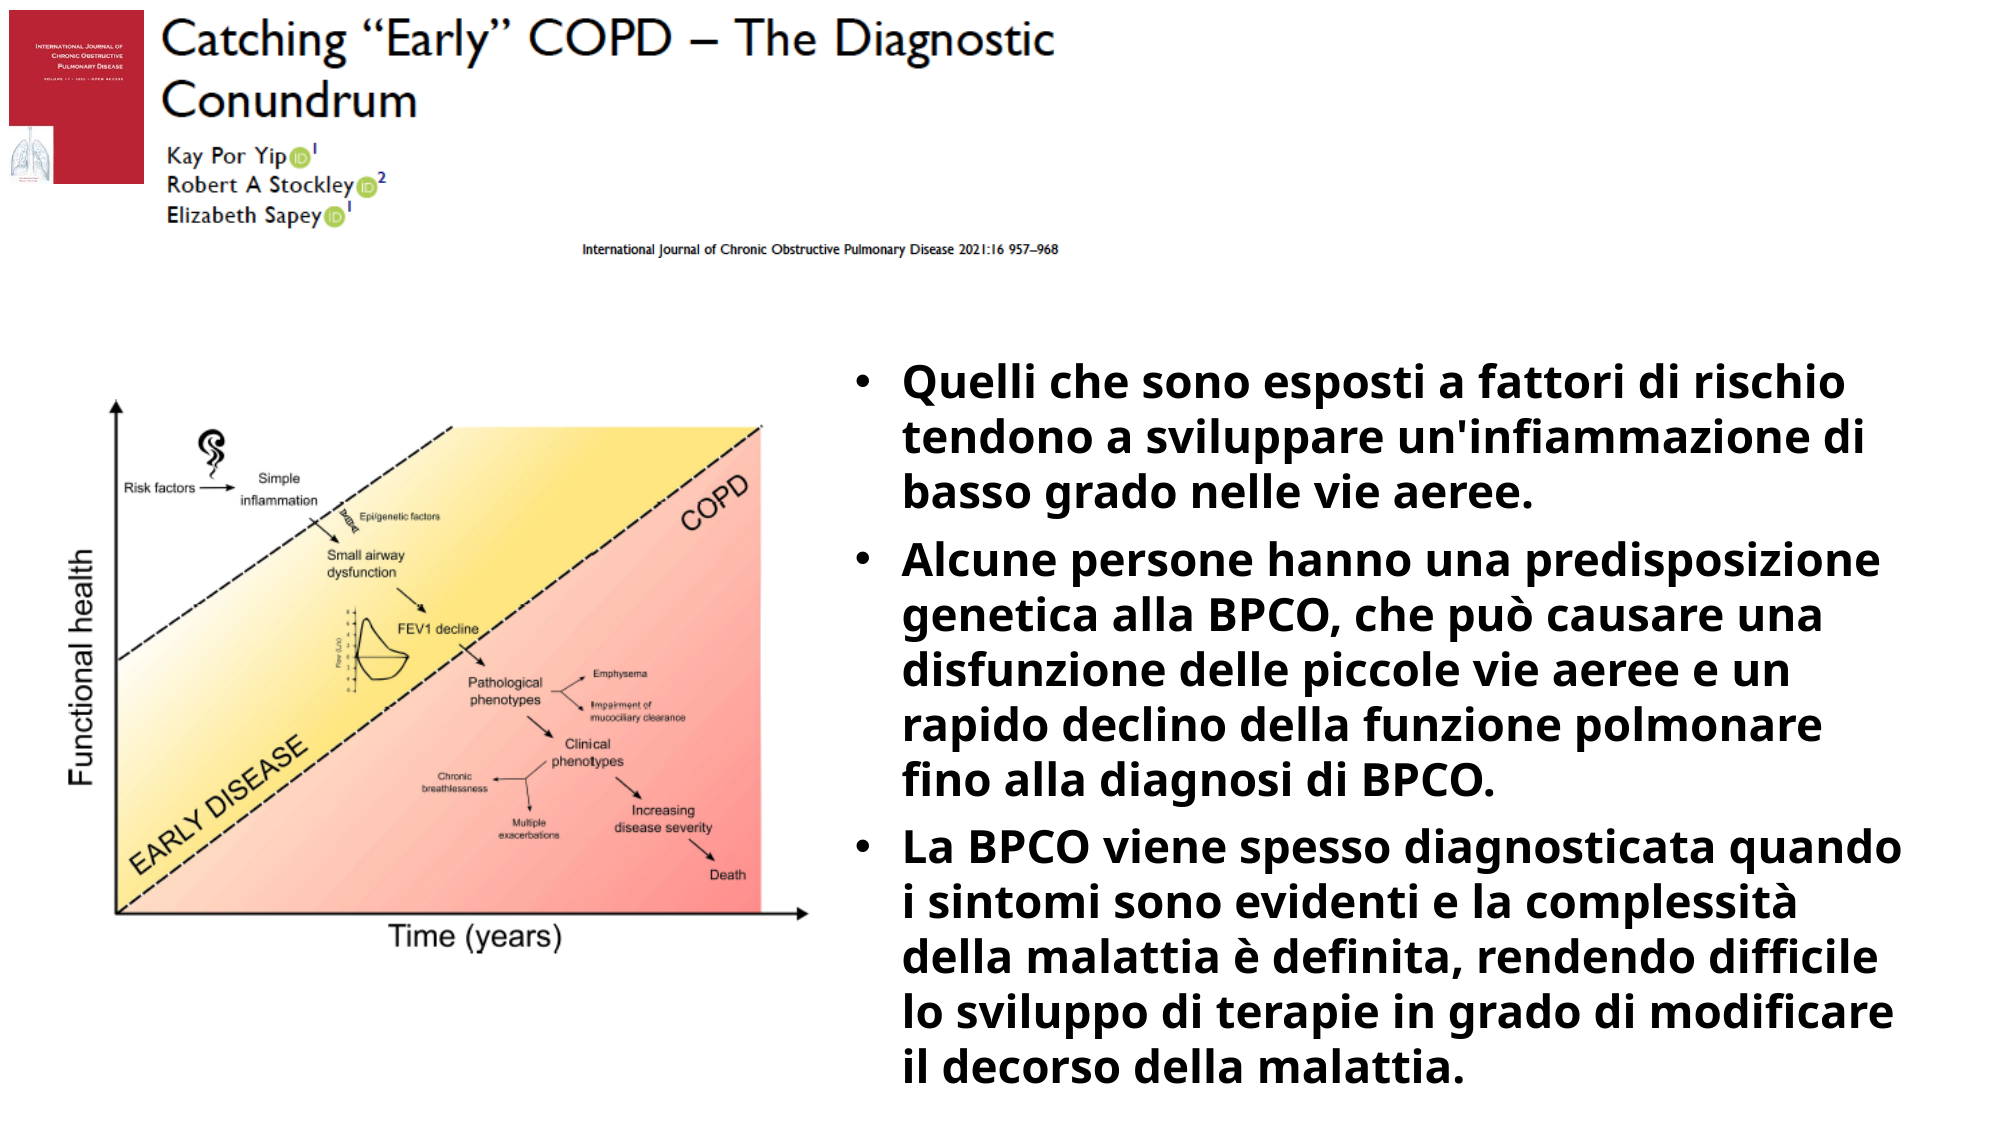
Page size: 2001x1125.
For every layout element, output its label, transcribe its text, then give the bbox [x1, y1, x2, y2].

picture [9, 9, 144, 185]
picture [156, 9, 1064, 234]
picture [578, 243, 1064, 258]
picture [50, 386, 841, 956]
text_box Quelli che sono esposti a fattori di rischio tendono a sviluppare un'infiammazione di basso grado nelle vie aeree. Alcune persone hanno una predisposizione genetica alla BPCO, che può causare una disfunzione delle piccole vie aeree e un rapido declino della funzione polmonare fino alla diagnosi di BPCO. La BPCO viene spesso diagnosticata quando i sintomi sono evidenti e la complessità della malattia è definita, rendendo difficile lo sviluppo di terapie in grado di modificare il decorso della malattia. [839, 345, 1931, 1100]
